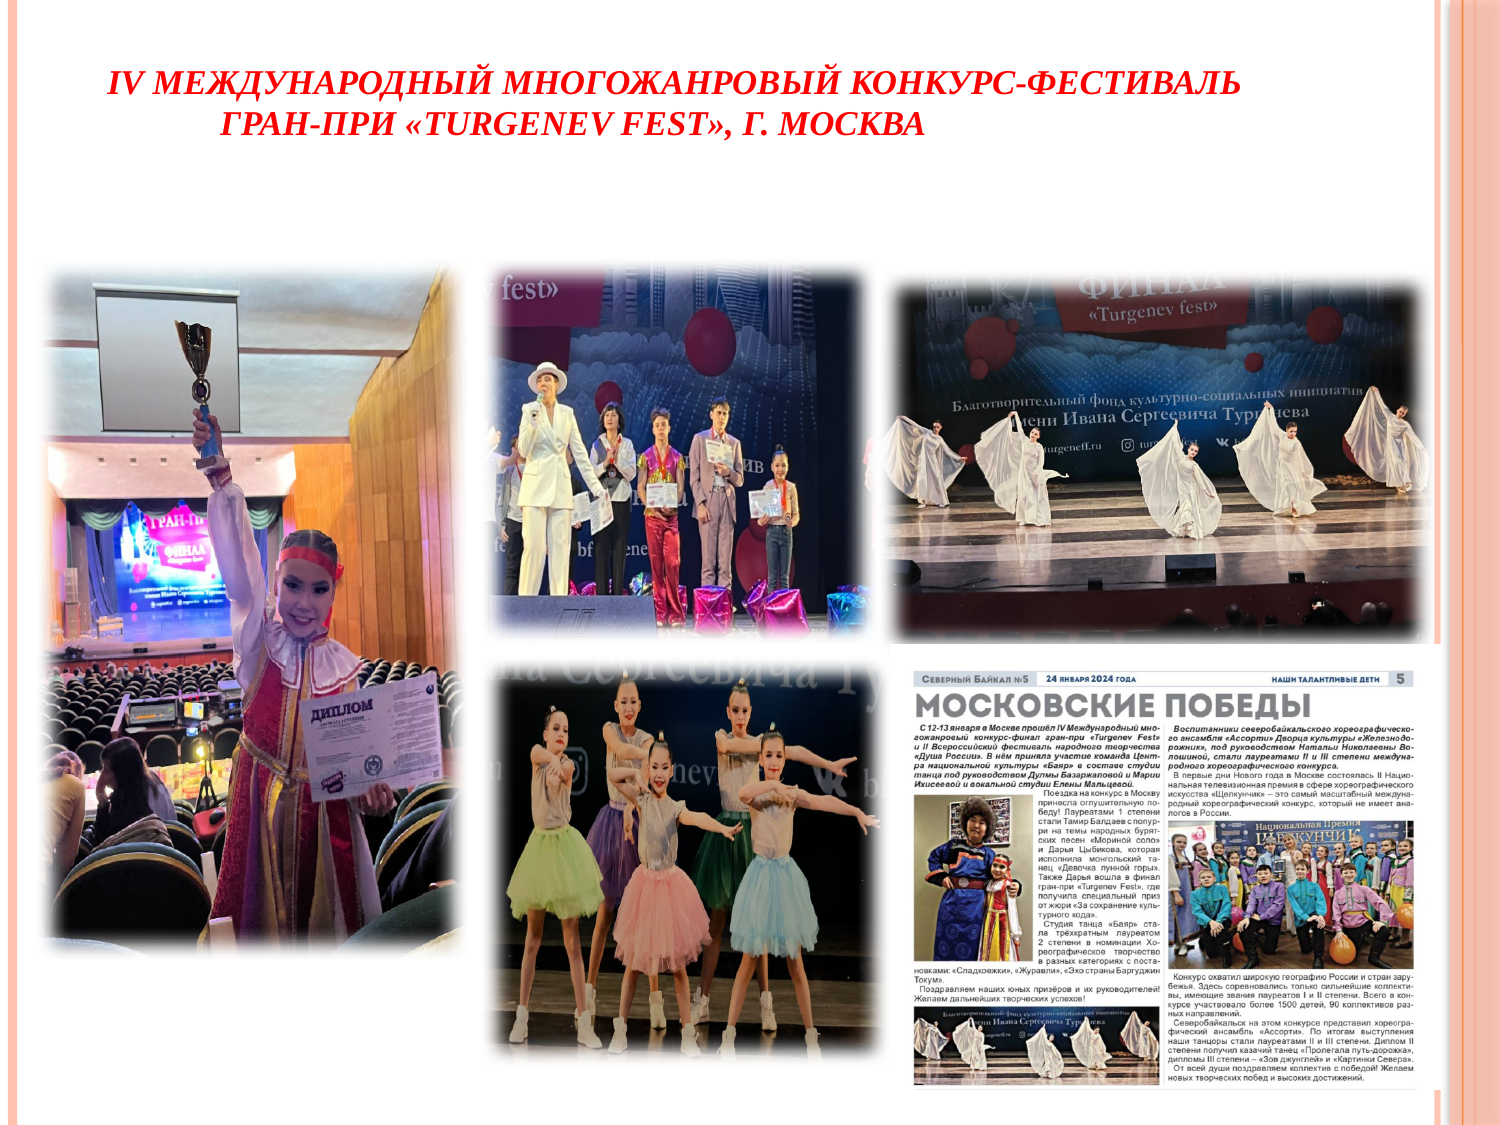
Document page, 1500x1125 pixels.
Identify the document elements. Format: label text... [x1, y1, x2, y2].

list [34, 257, 470, 962]
title IV Международный многожанровый конкурс-фестиваль ГРАН-ПРИ «Turgenev Fest», г. Москва [75, 45, 1300, 211]
picture [479, 257, 1442, 1091]
